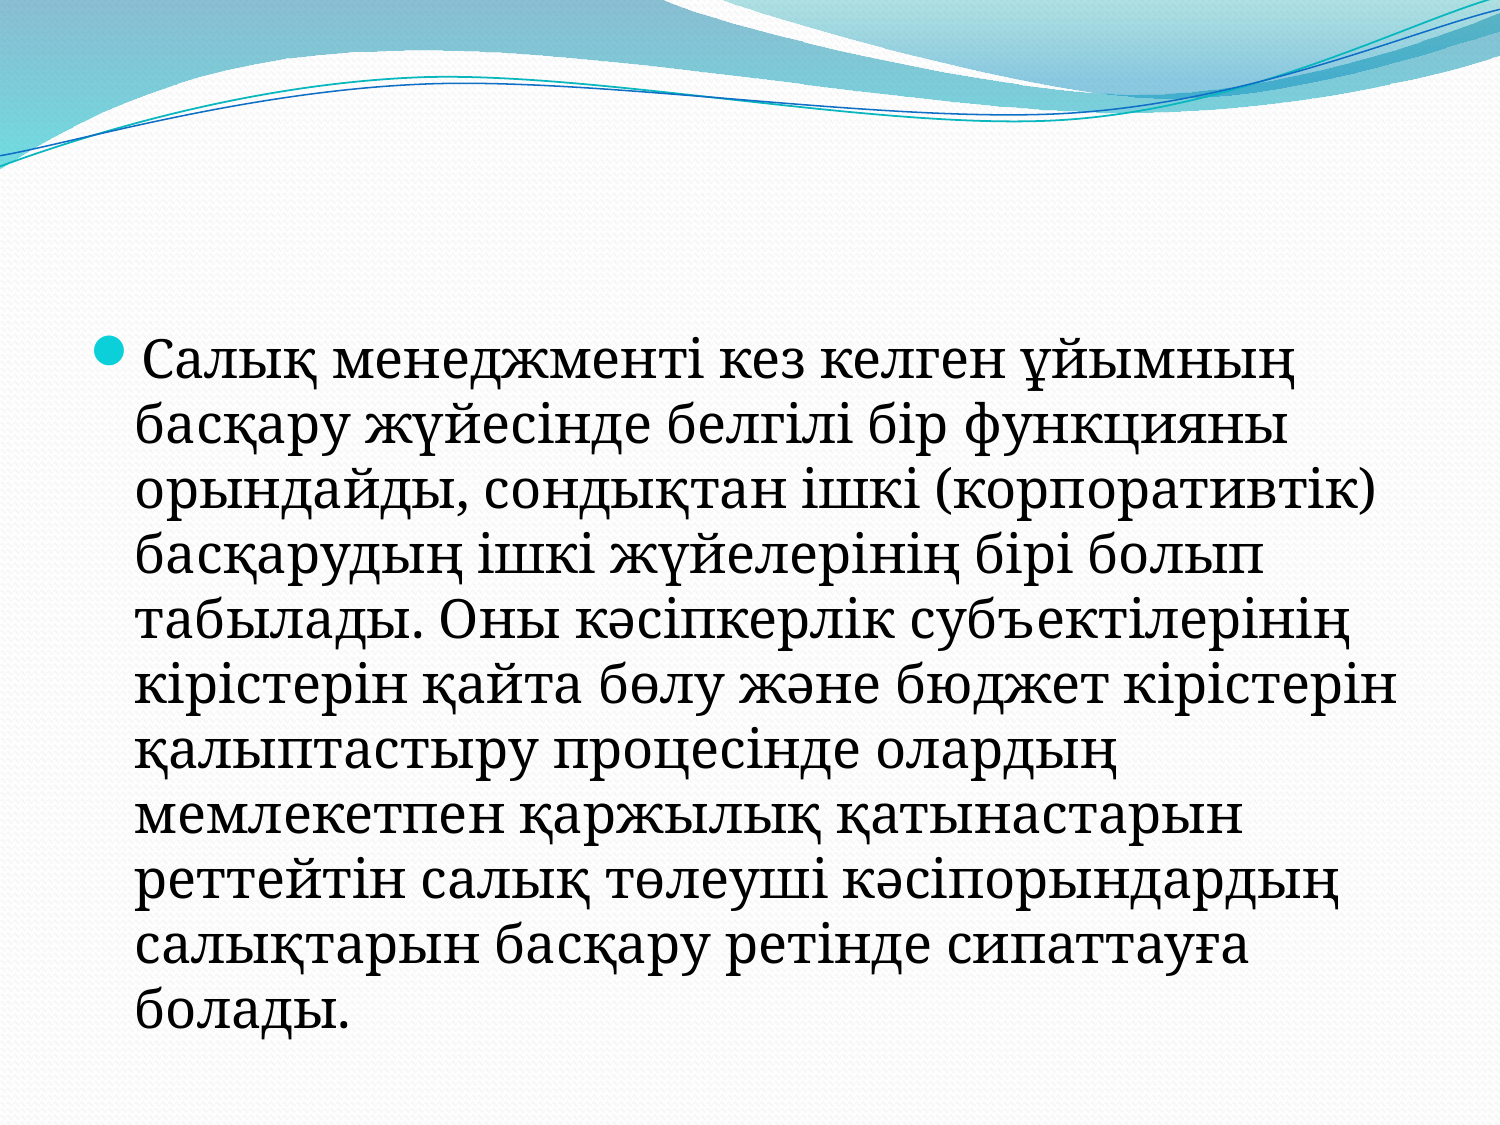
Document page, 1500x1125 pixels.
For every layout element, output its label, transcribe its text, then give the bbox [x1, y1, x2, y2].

list Салық менеджменті кез келген ұйымның басқару жүйесінде белгілі бір функцияны орындайды, сондықтан ішкі (корпоративтік) басқарудың ішкі жүйелерінің бірі болып табылады. Оны кәсіпкерлік субъектілерінің кірістерін қайта бөлу және бюджет кірістерін қалыптастыру процесінде олардың мемлекетпен қаржылық қатынастарын реттейтін салық төлеуші ​​кәсіпорындардың салықтарын басқару ретінде сипаттауға болады. [75, 317, 1425, 1038]
